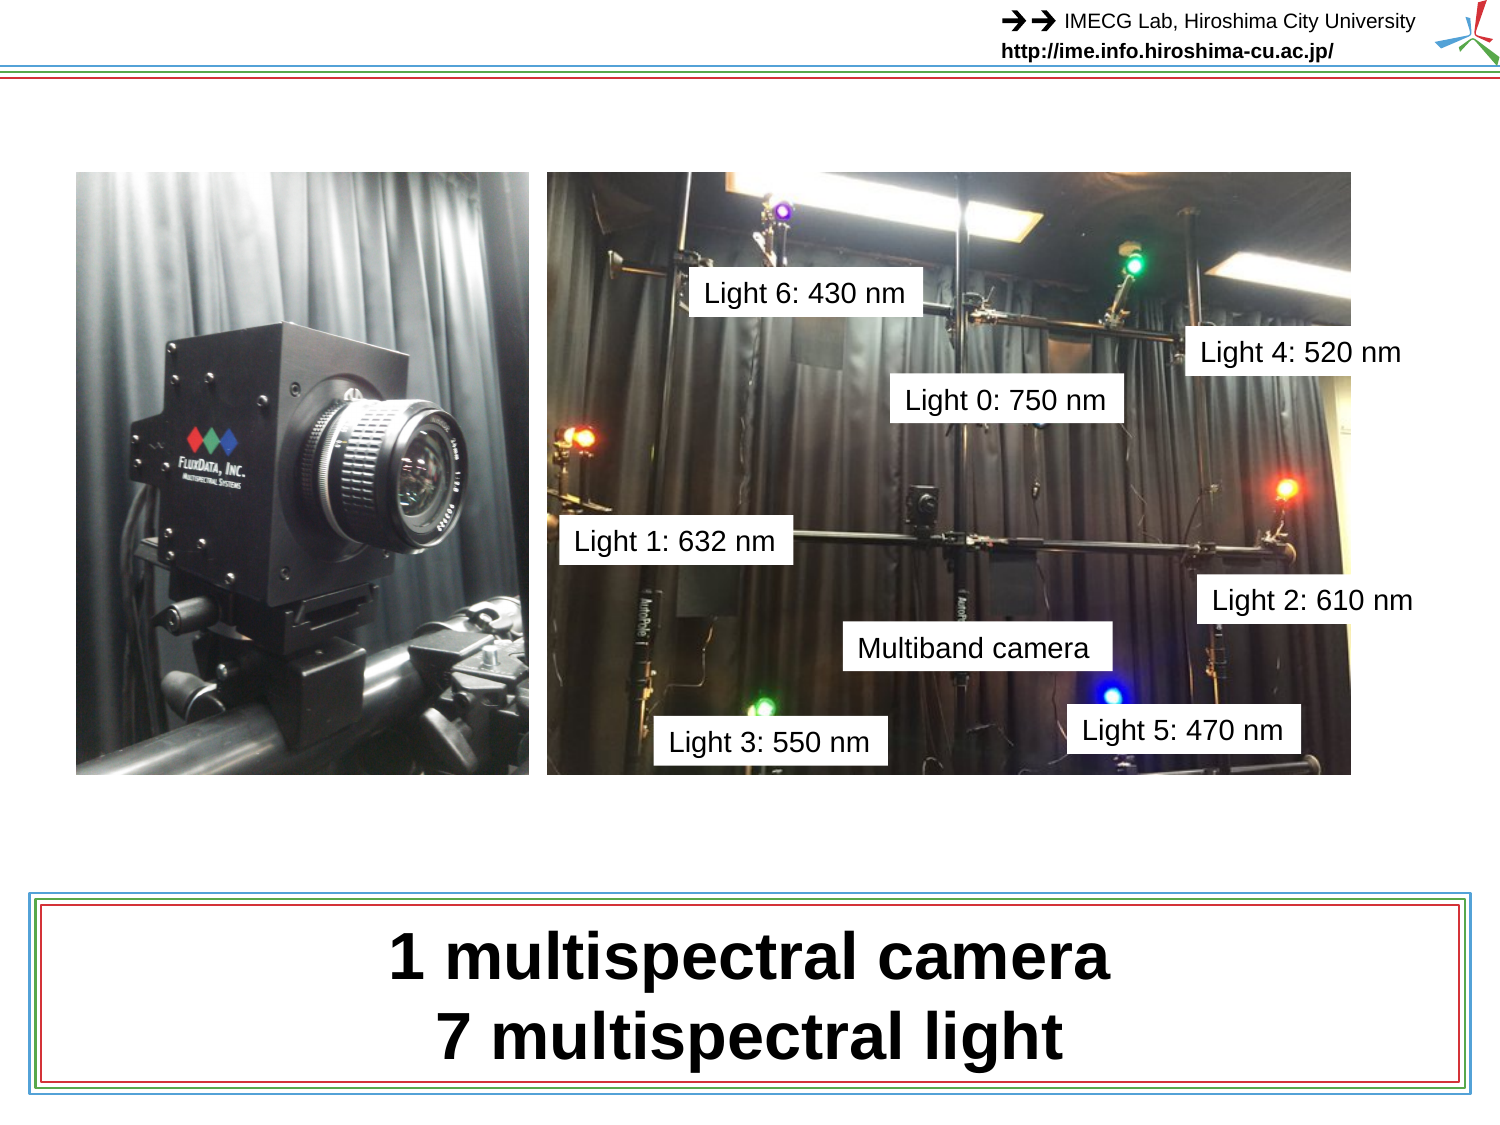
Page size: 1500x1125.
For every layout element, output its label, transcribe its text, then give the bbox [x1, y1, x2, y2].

picture [76, 172, 529, 776]
picture [547, 172, 1351, 776]
text_box Light 2: 610 nm [1357, 574, 1432, 624]
title 1 multispectral camera 7 multispectral light [41, 904, 1459, 1082]
text_box Light 4: 520 nm [1357, 326, 1420, 376]
